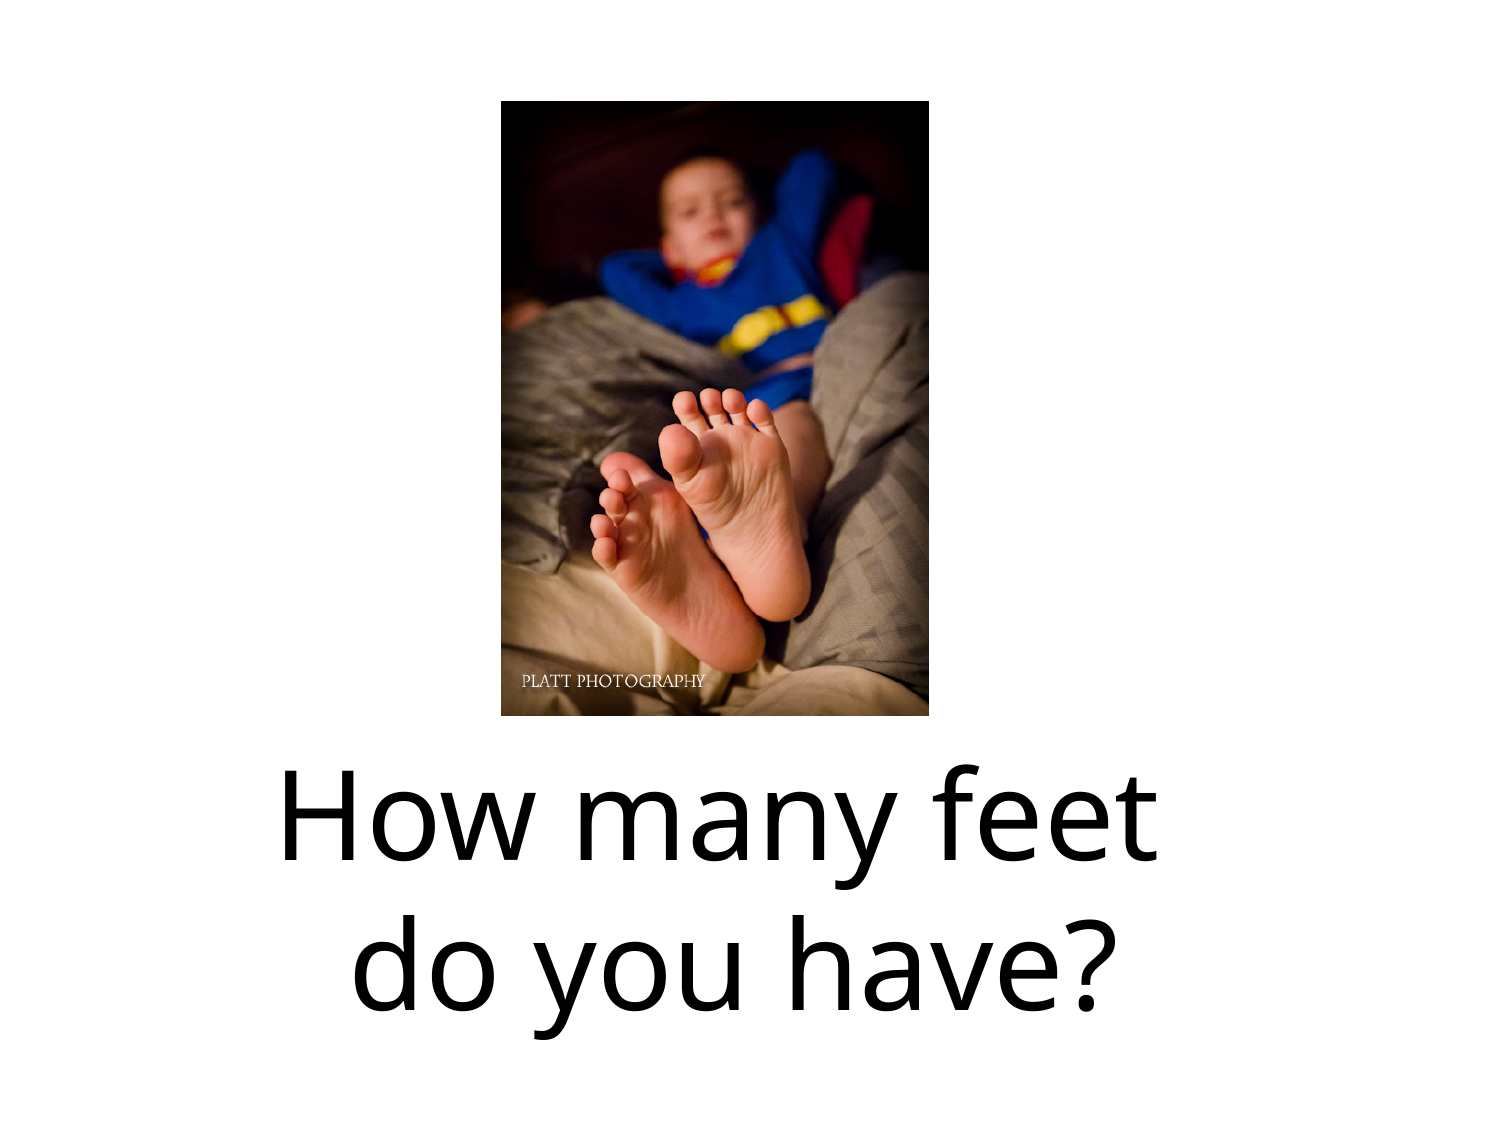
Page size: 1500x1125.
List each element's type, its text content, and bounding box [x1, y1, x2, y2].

picture [501, 101, 929, 717]
text_box How many feet do you have? [258, 727, 1208, 1043]
